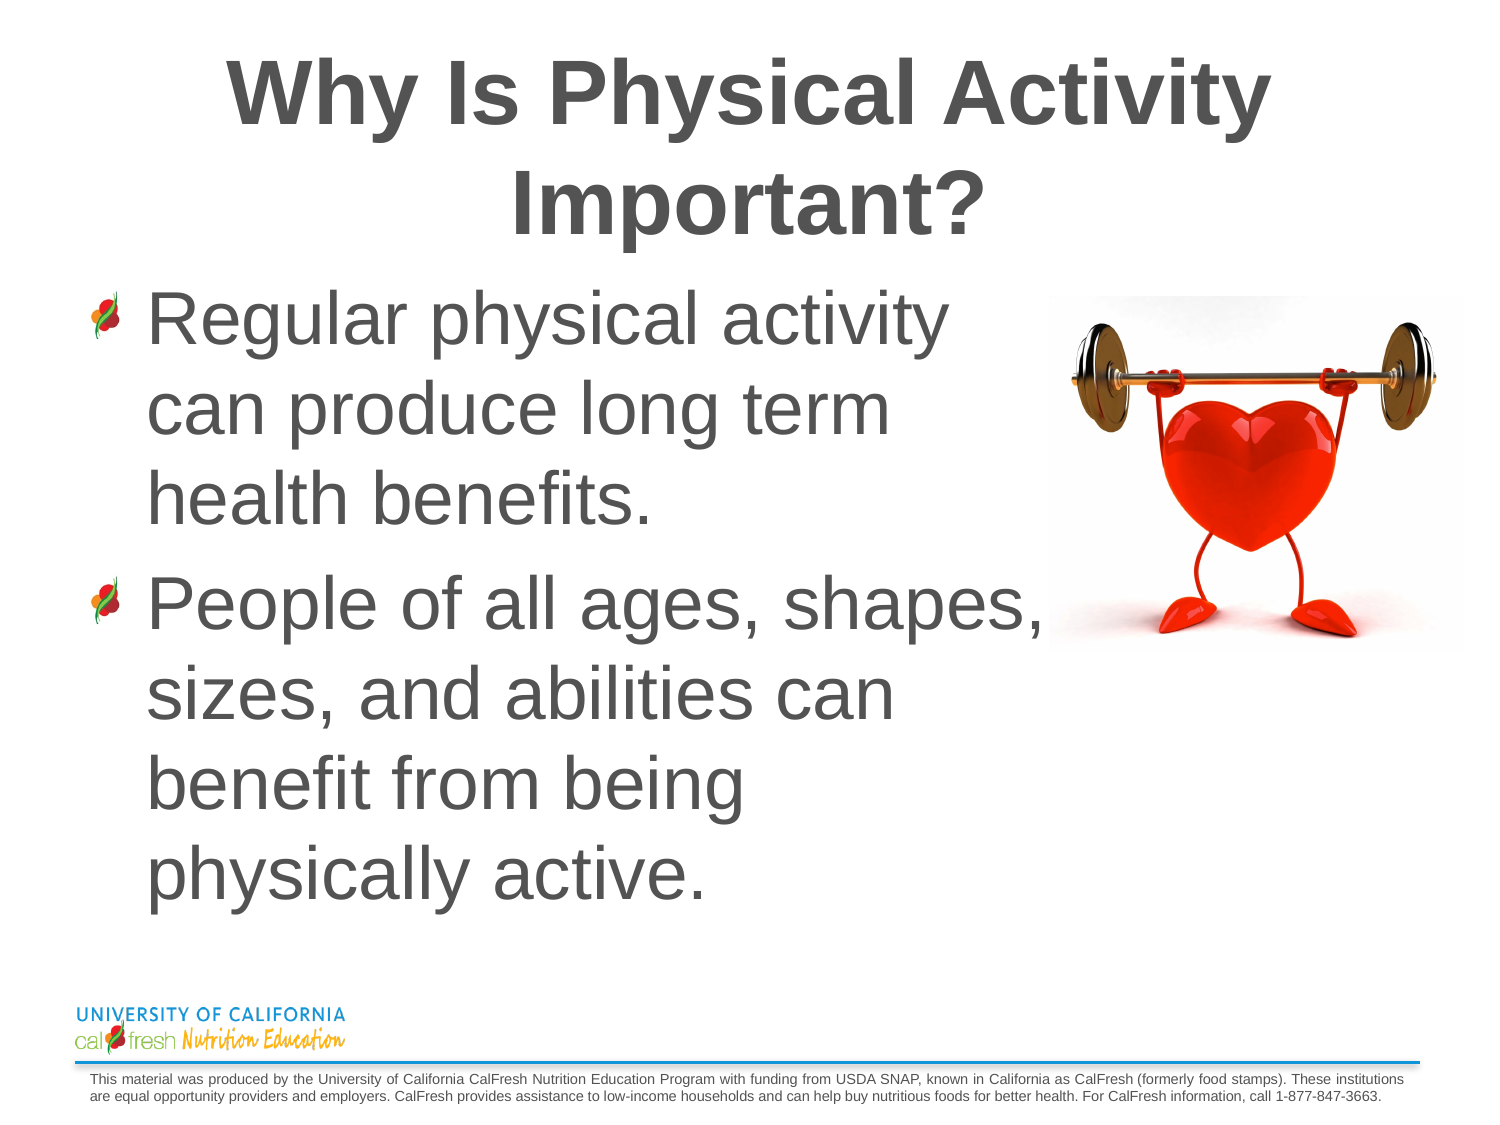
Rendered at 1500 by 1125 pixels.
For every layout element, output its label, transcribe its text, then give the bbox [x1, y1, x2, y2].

picture [1048, 296, 1464, 653]
picture [89, 288, 127, 342]
title Why Is Physical Activity Important? [75, 25, 1425, 213]
picture [89, 573, 127, 627]
picture [75, 1007, 345, 1055]
list Regular physical activity can produce long term health benefits. People of all ages, shapes, sizes, and abilities can benefit from being physically active. [75, 262, 1088, 953]
